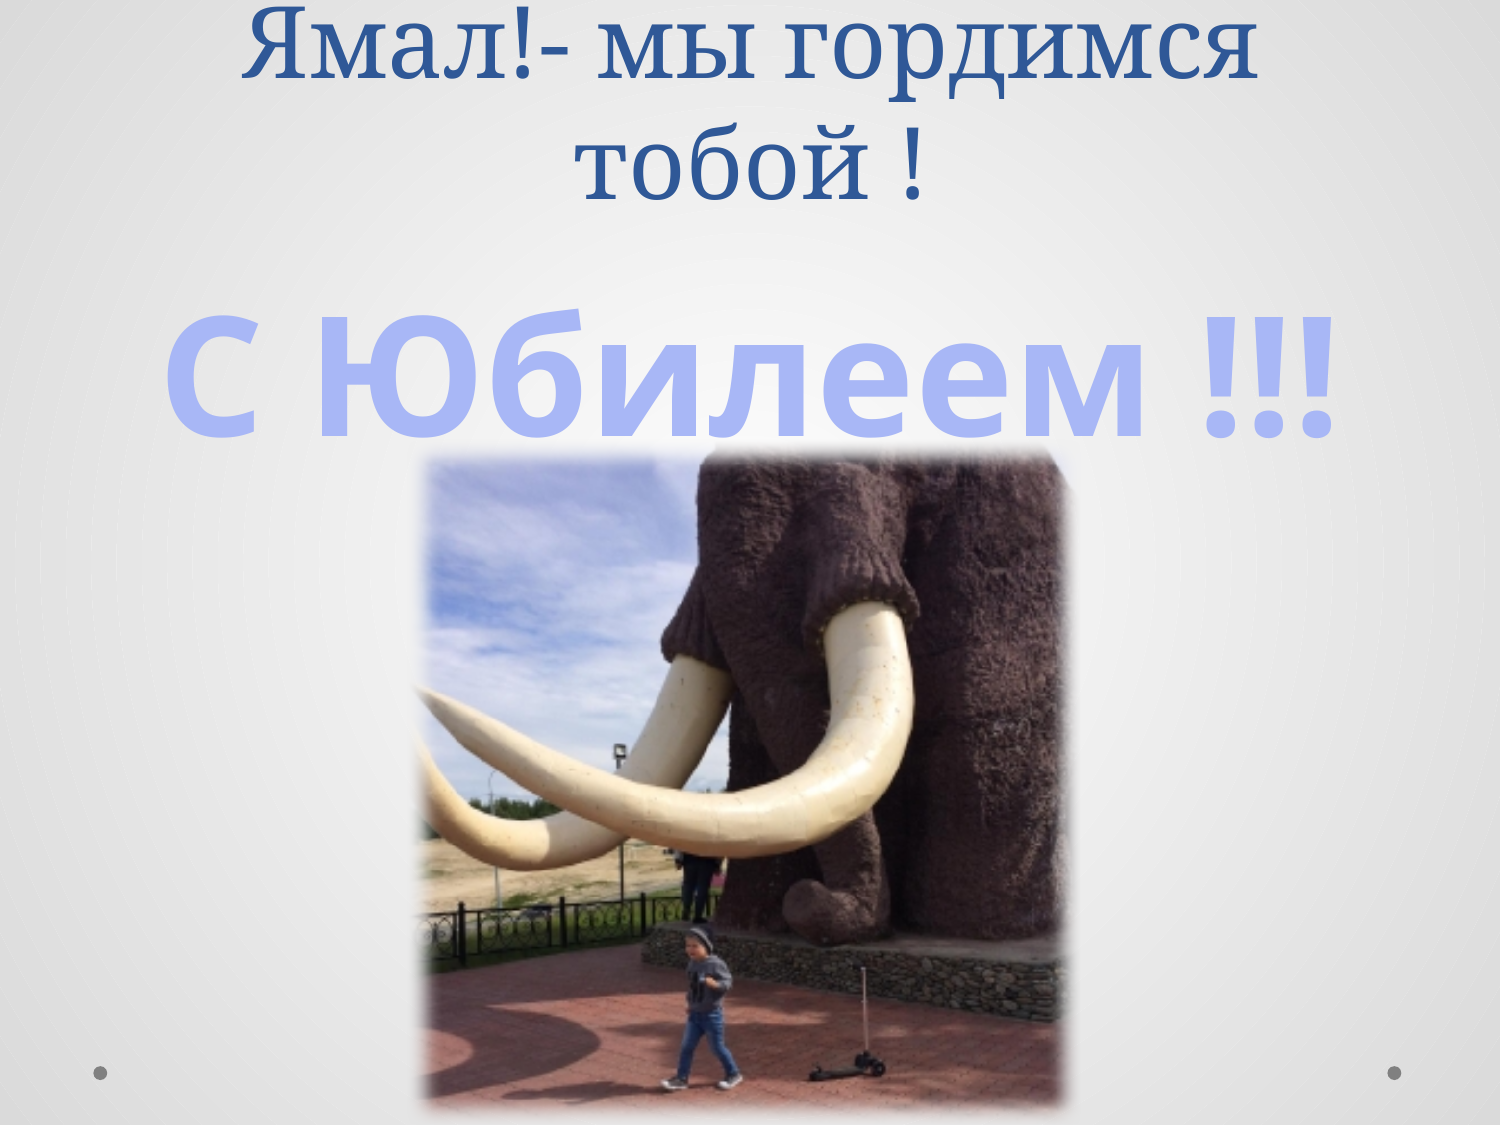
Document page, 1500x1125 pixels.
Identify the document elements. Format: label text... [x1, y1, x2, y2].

picture [407, 439, 1081, 1125]
list С Юбилеем !!! [75, 262, 1425, 480]
title Ямал!- мы гордимся тобой ! [76, 54, 1427, 228]
